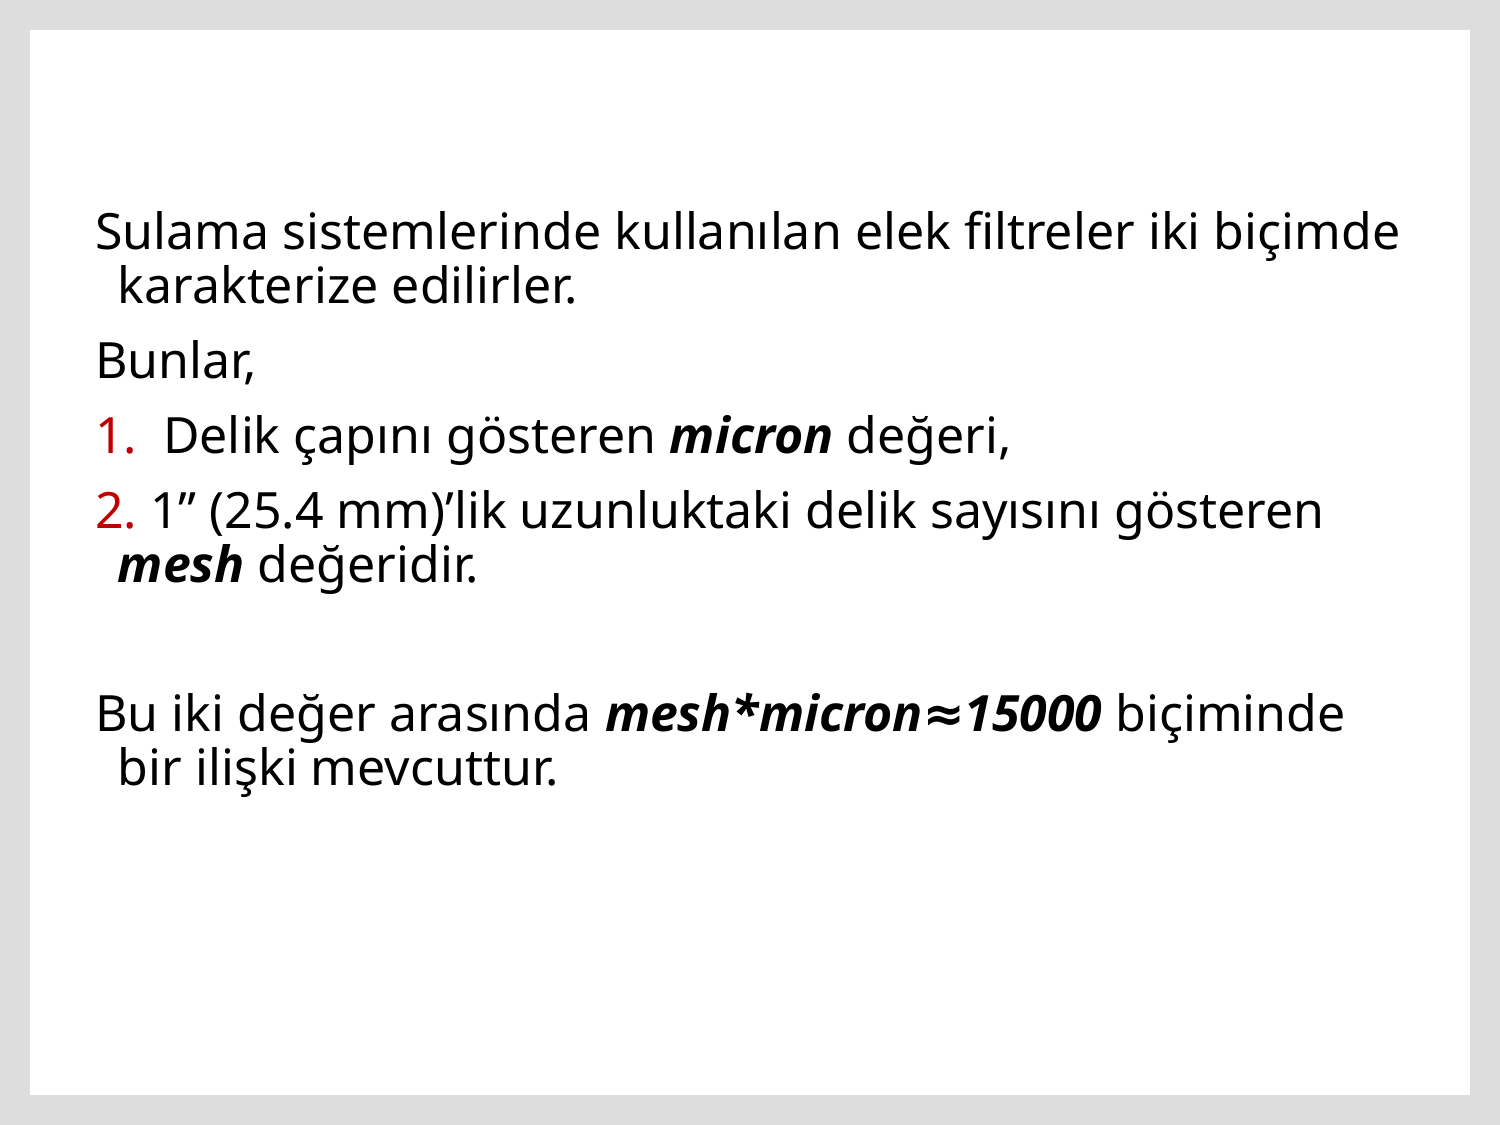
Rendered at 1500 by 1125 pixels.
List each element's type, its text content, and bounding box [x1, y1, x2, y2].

text_box Sulama sistemlerinde kullanılan elek filtreler iki biçimde karakterize edilirler. Bunlar, 1. Delik çapını gösteren micron değeri, 2. 1” (25.4 mm)’lik uzunluktaki delik sayısını gösteren mesh değeridir. Bu iki değer arasında mesh*micron≈15000 biçiminde bir ilişki mevcuttur. [74, 199, 1425, 1038]
